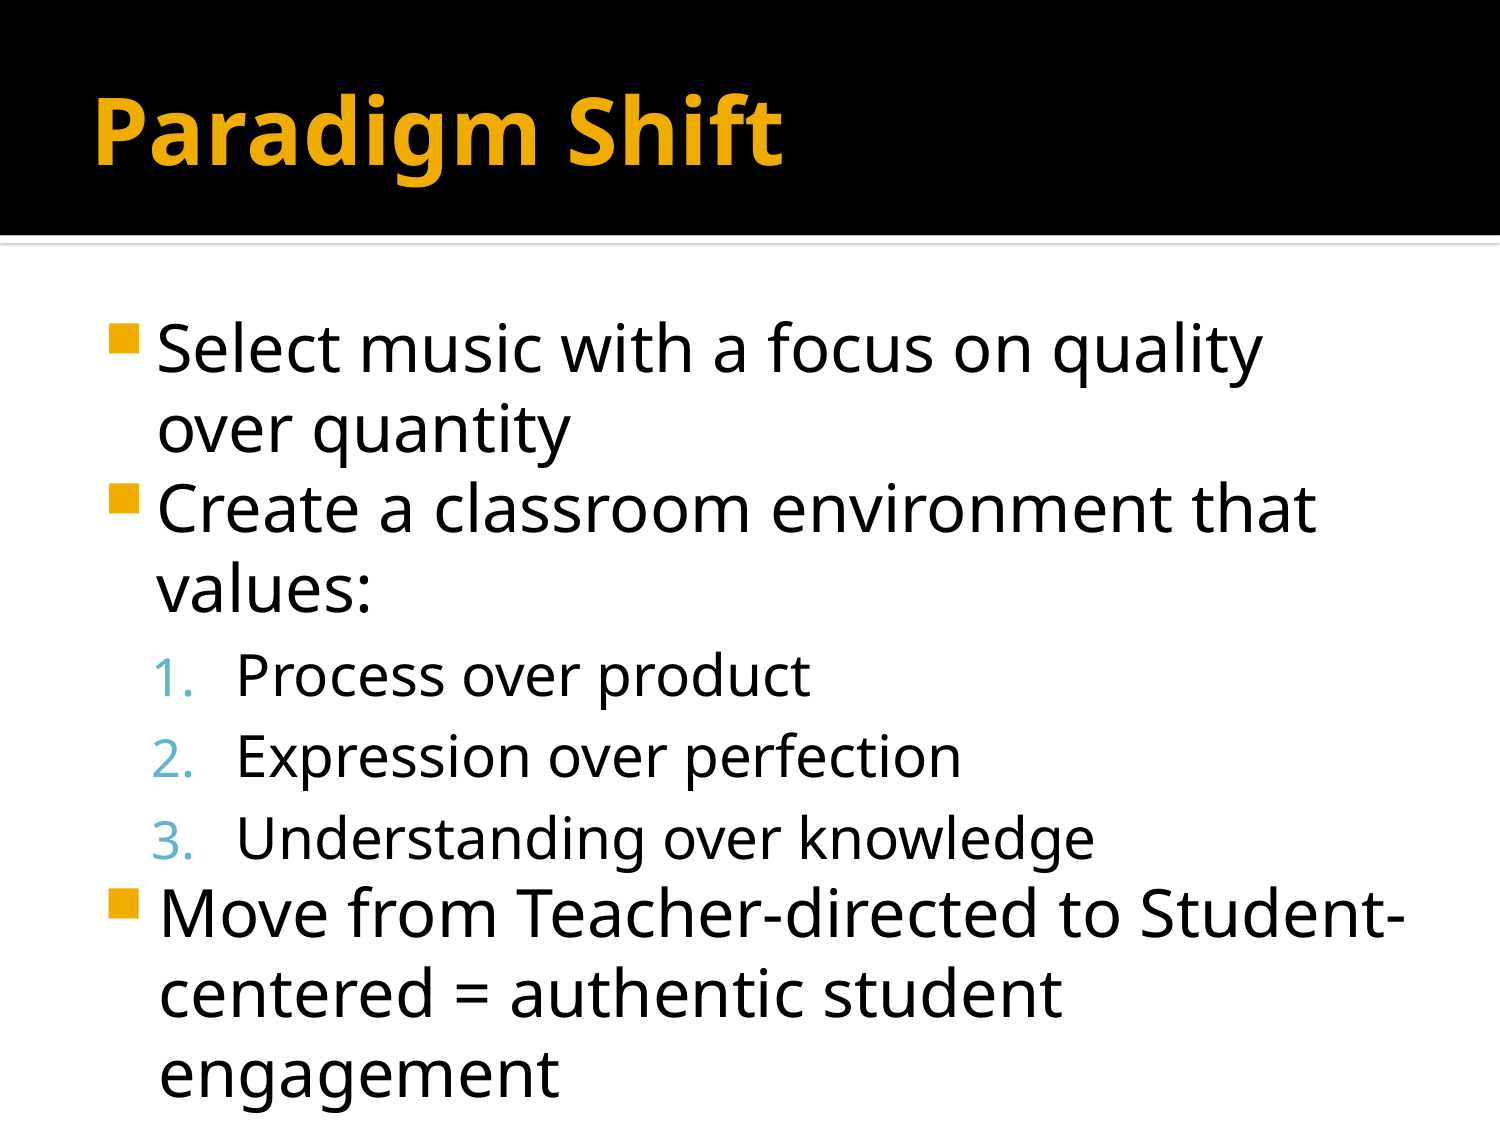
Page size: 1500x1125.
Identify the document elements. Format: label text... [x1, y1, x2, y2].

list Select music with a focus on quality over quantity Create a classroom environment that values: Process over product Expression over perfection Understanding over knowledge Move from Teacher-directed to Student-centered = authentic student engagement Teach with intentionality [75, 291, 1425, 1050]
title Paradigm Shift [75, 25, 1425, 231]
